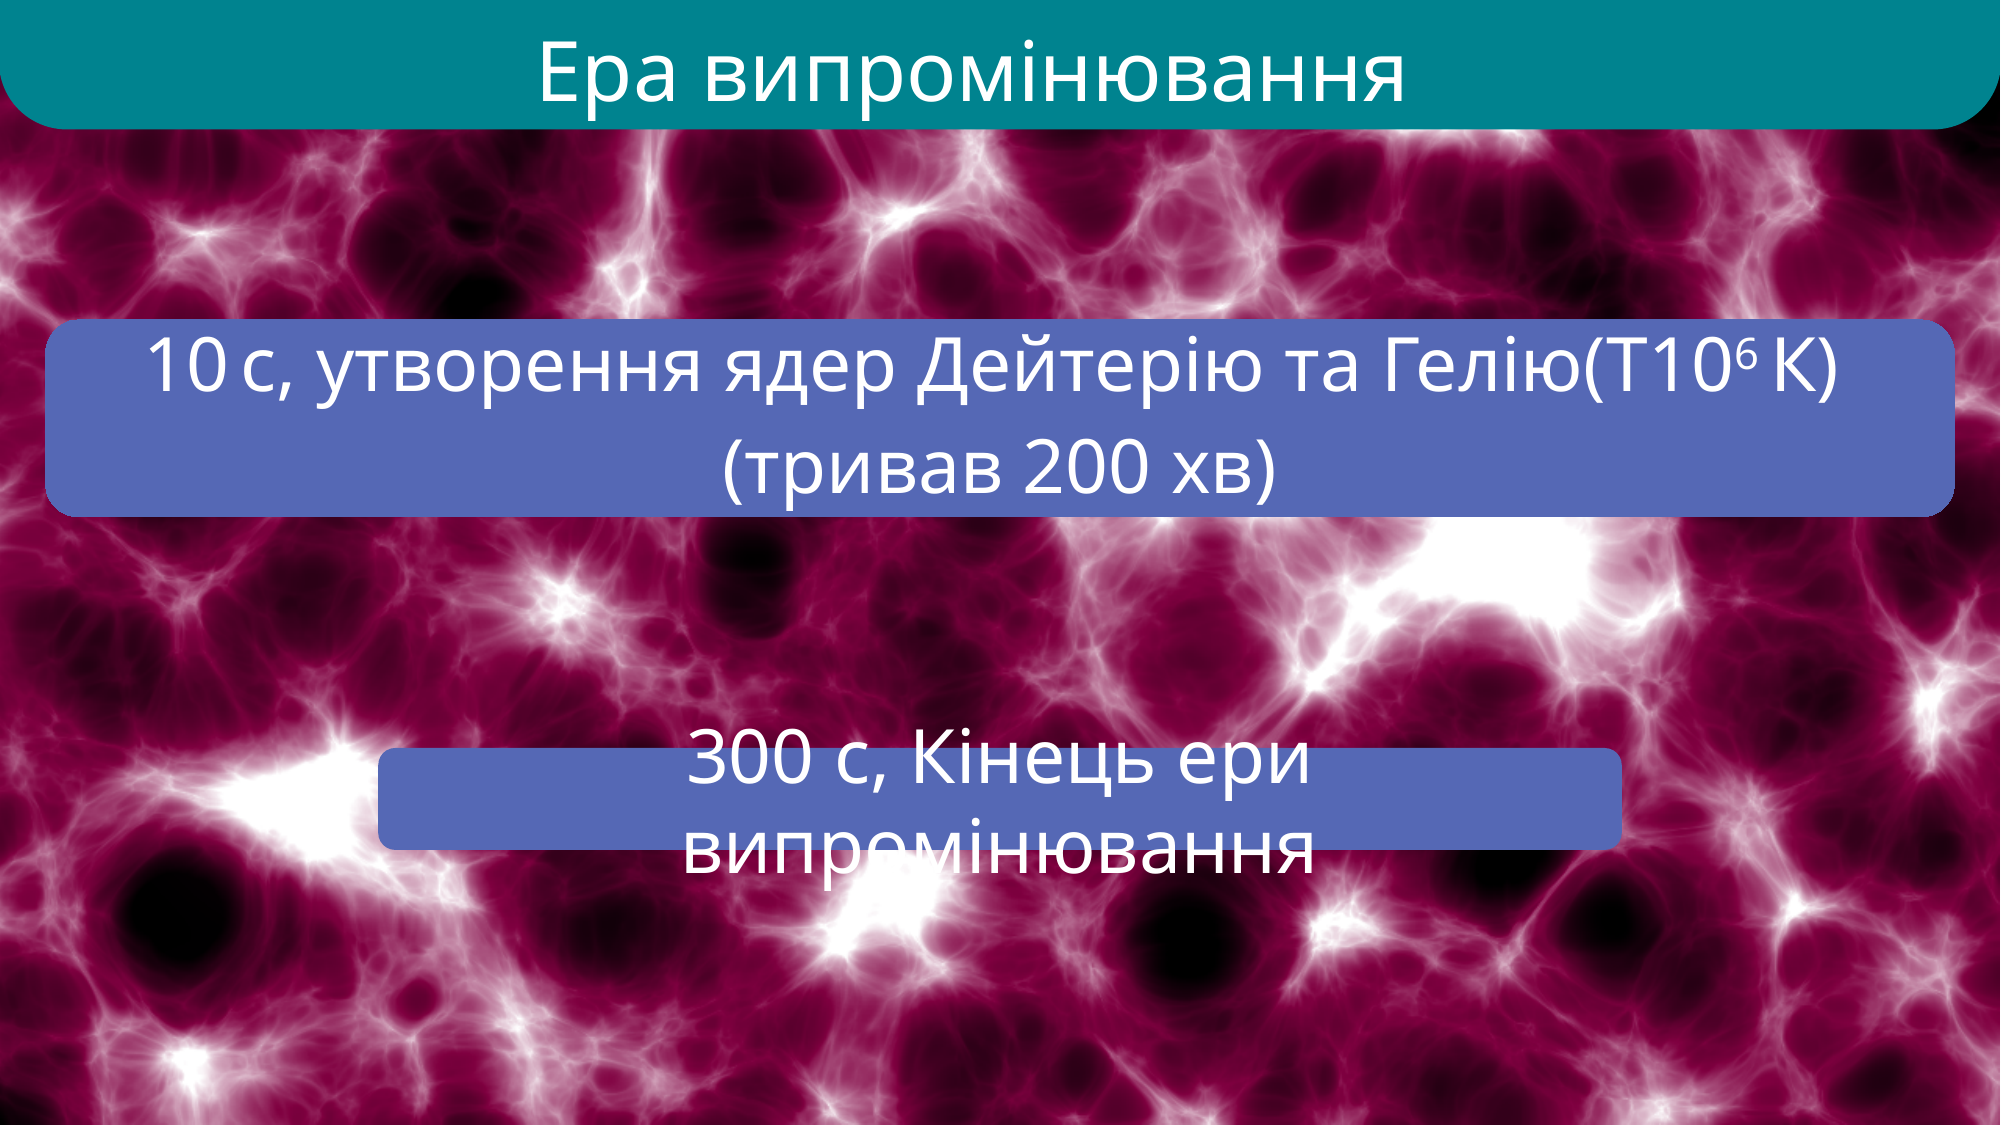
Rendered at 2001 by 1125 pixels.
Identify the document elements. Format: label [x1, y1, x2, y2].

picture [0, 0, 2001, 1125]
text_box [0, 0, 2000, 129]
